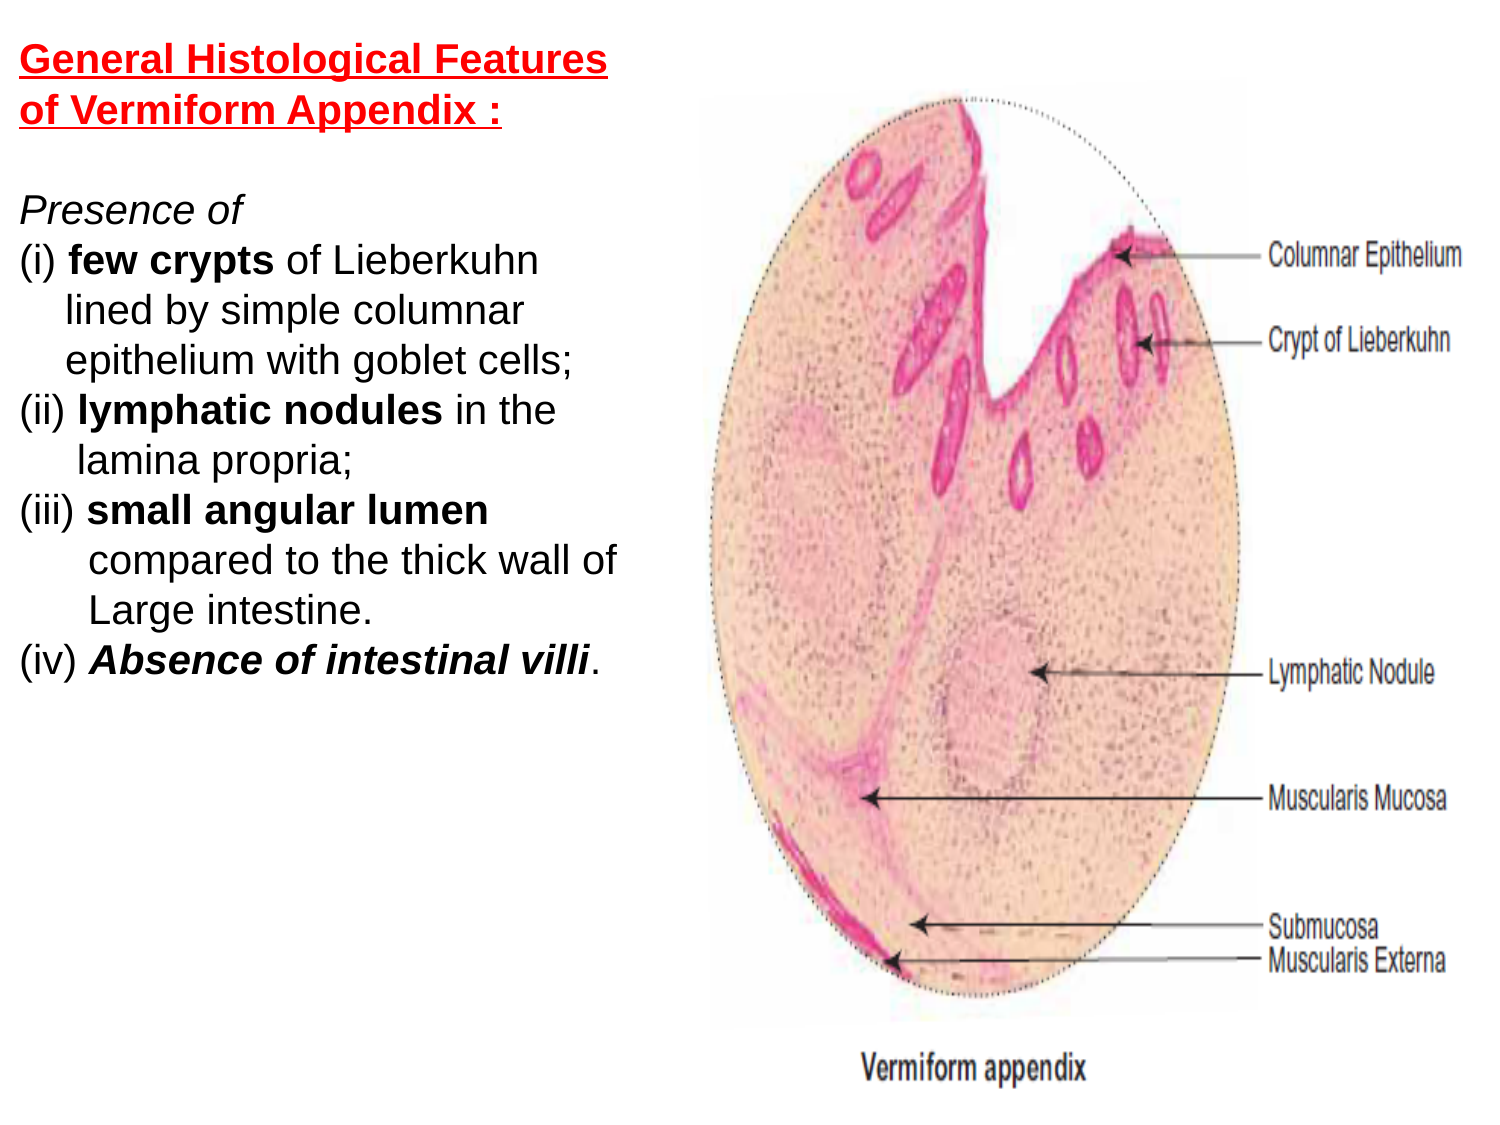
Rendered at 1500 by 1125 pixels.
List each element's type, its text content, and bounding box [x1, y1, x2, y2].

picture [649, 0, 1496, 1125]
text_box General Histological Features of Vermiform Appendix : Presence of (i) few crypts of Lieberkuhn lined by simple columnar epithelium with goblet cells; (ii) lymphatic nodules in the lamina propria; (iii) small angular lumen compared to the thick wall of Large intestine. (iv) Absence of intestinal villi. [4, 24, 644, 690]
